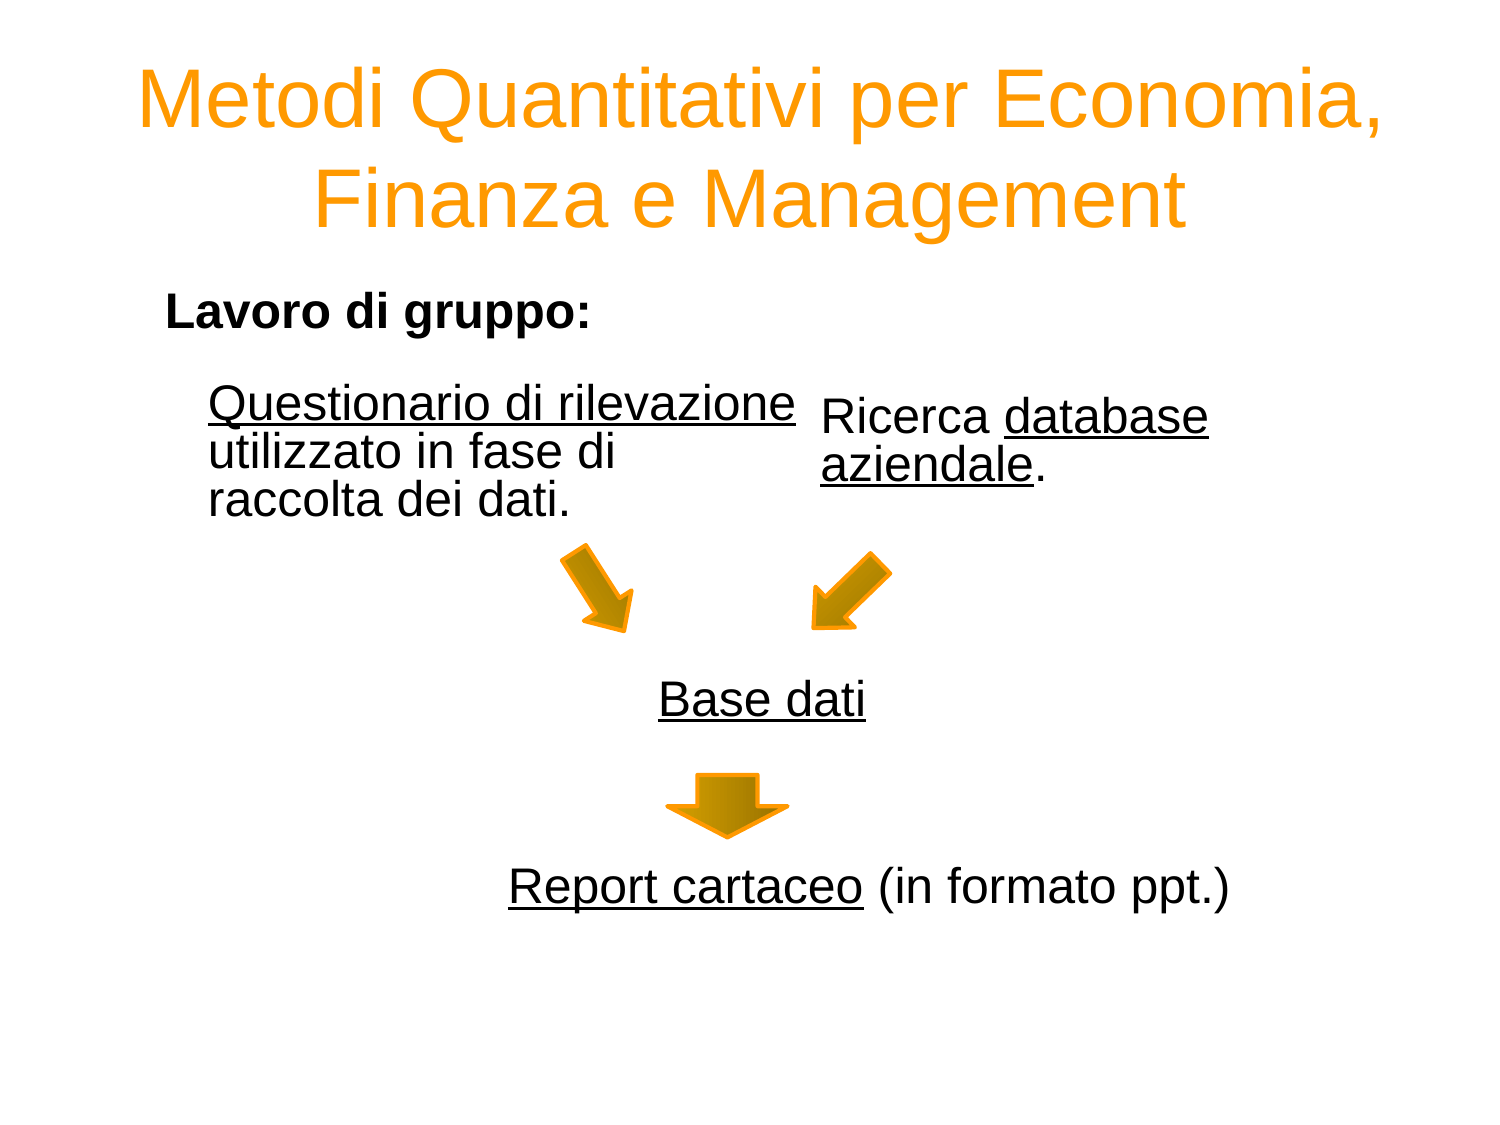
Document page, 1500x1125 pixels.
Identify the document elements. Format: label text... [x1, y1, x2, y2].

text_box Questionario di rilevazione utilizzato in fase di raccolta dei dati. [149, 374, 813, 534]
text_box Metodi Quantitativi per Economia, Finanza e Management [74, 50, 1425, 238]
text_box Lavoro di gruppo: Base dati Report cartaceo (in formato ppt.) [149, 241, 1425, 387]
text_box [811, 551, 893, 631]
text_box [665, 772, 790, 840]
text_box [559, 543, 634, 634]
text_box Lavoro di gruppo: Base dati Report cartaceo (in formato ppt.) [149, 499, 1425, 1033]
text_box Ricerca database aziendale. [762, 387, 1425, 499]
